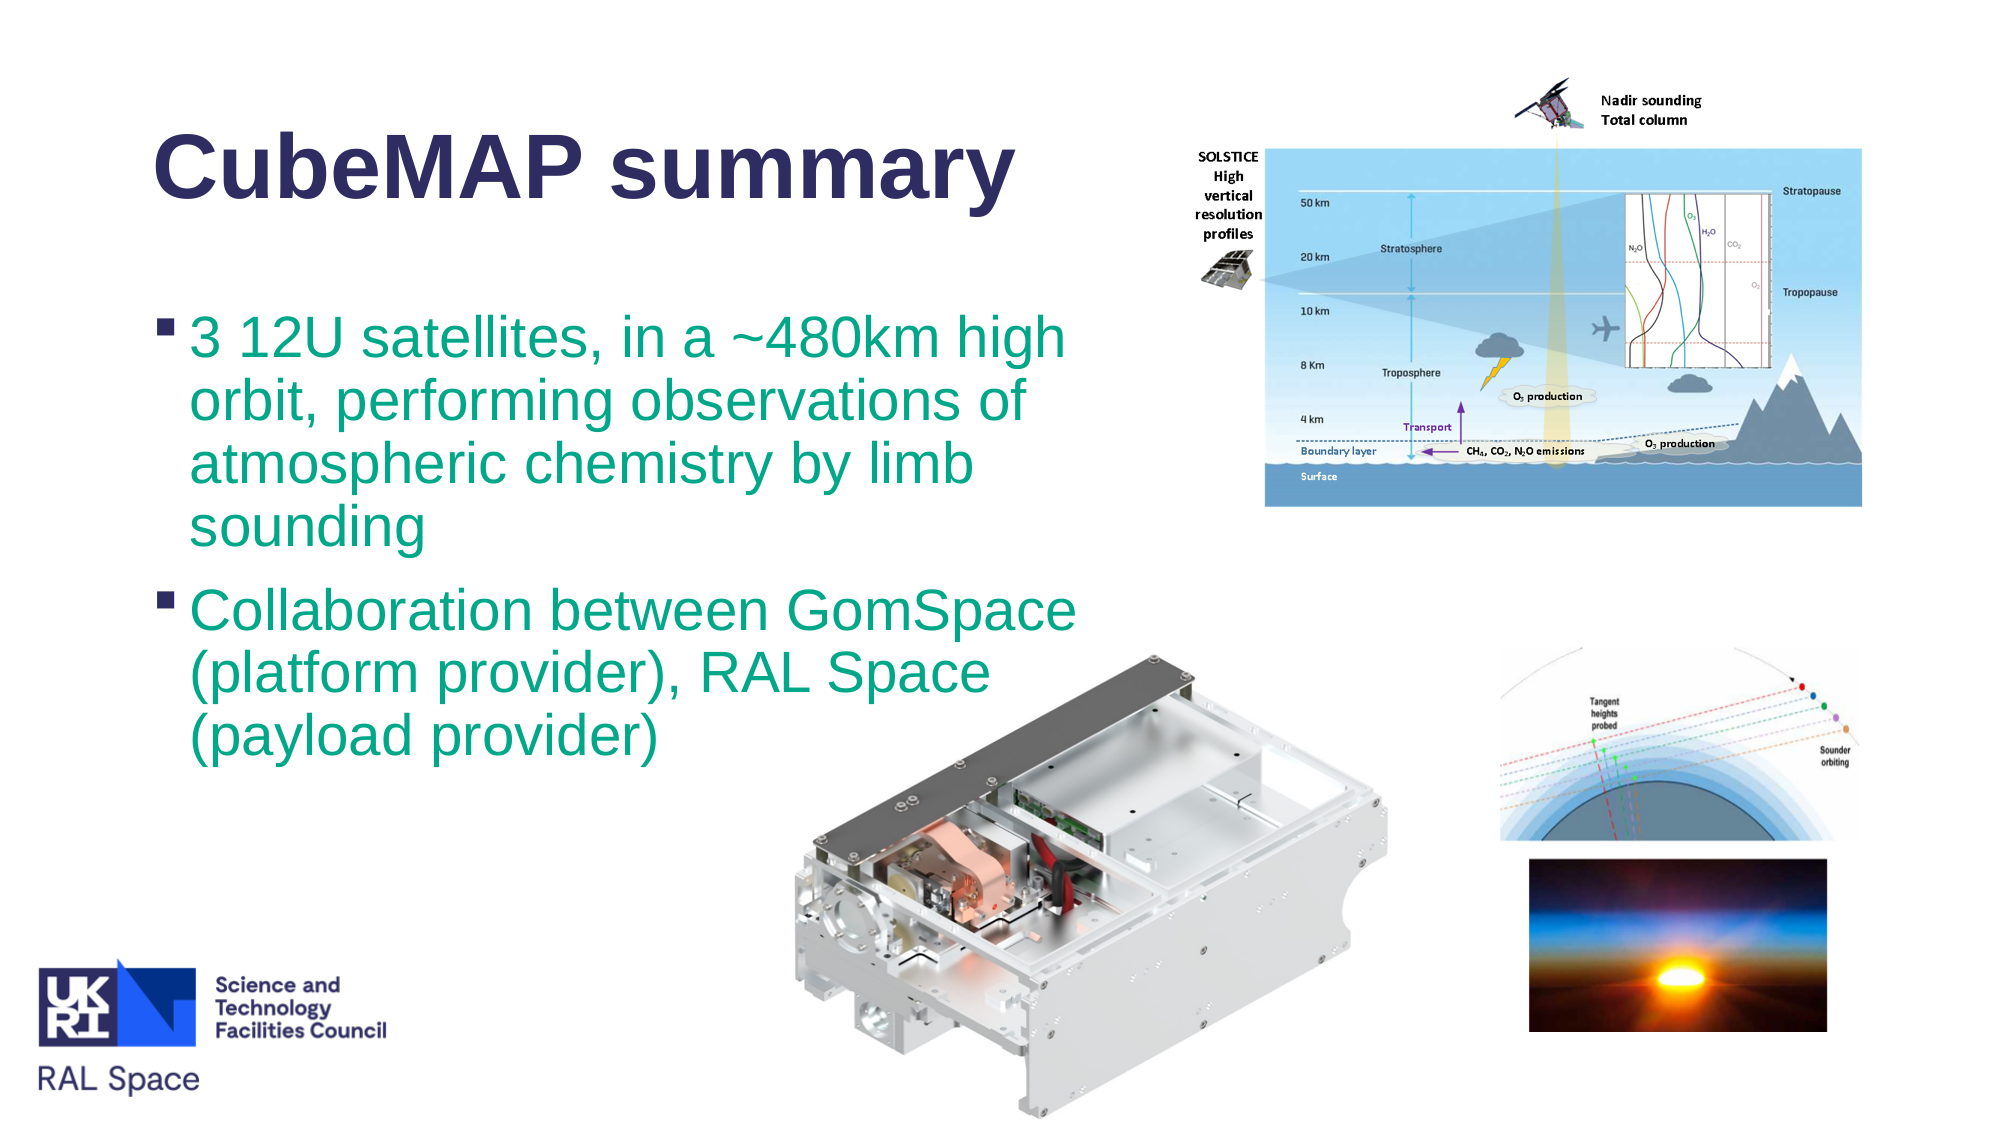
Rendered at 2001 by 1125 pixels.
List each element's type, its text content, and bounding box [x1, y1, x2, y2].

picture [1186, 76, 1863, 508]
picture [15, 944, 410, 1114]
picture [1499, 591, 1863, 1033]
list 3 12U satellites, in a ~480km high orbit, performing observations of atmospheric chemistry by limb sounding Collaboration between GomSpace (platform provider), RAL Space (payload provider) [137, 299, 1175, 1014]
picture [791, 647, 1402, 1125]
title CubeMAP summary [137, 59, 1863, 278]
